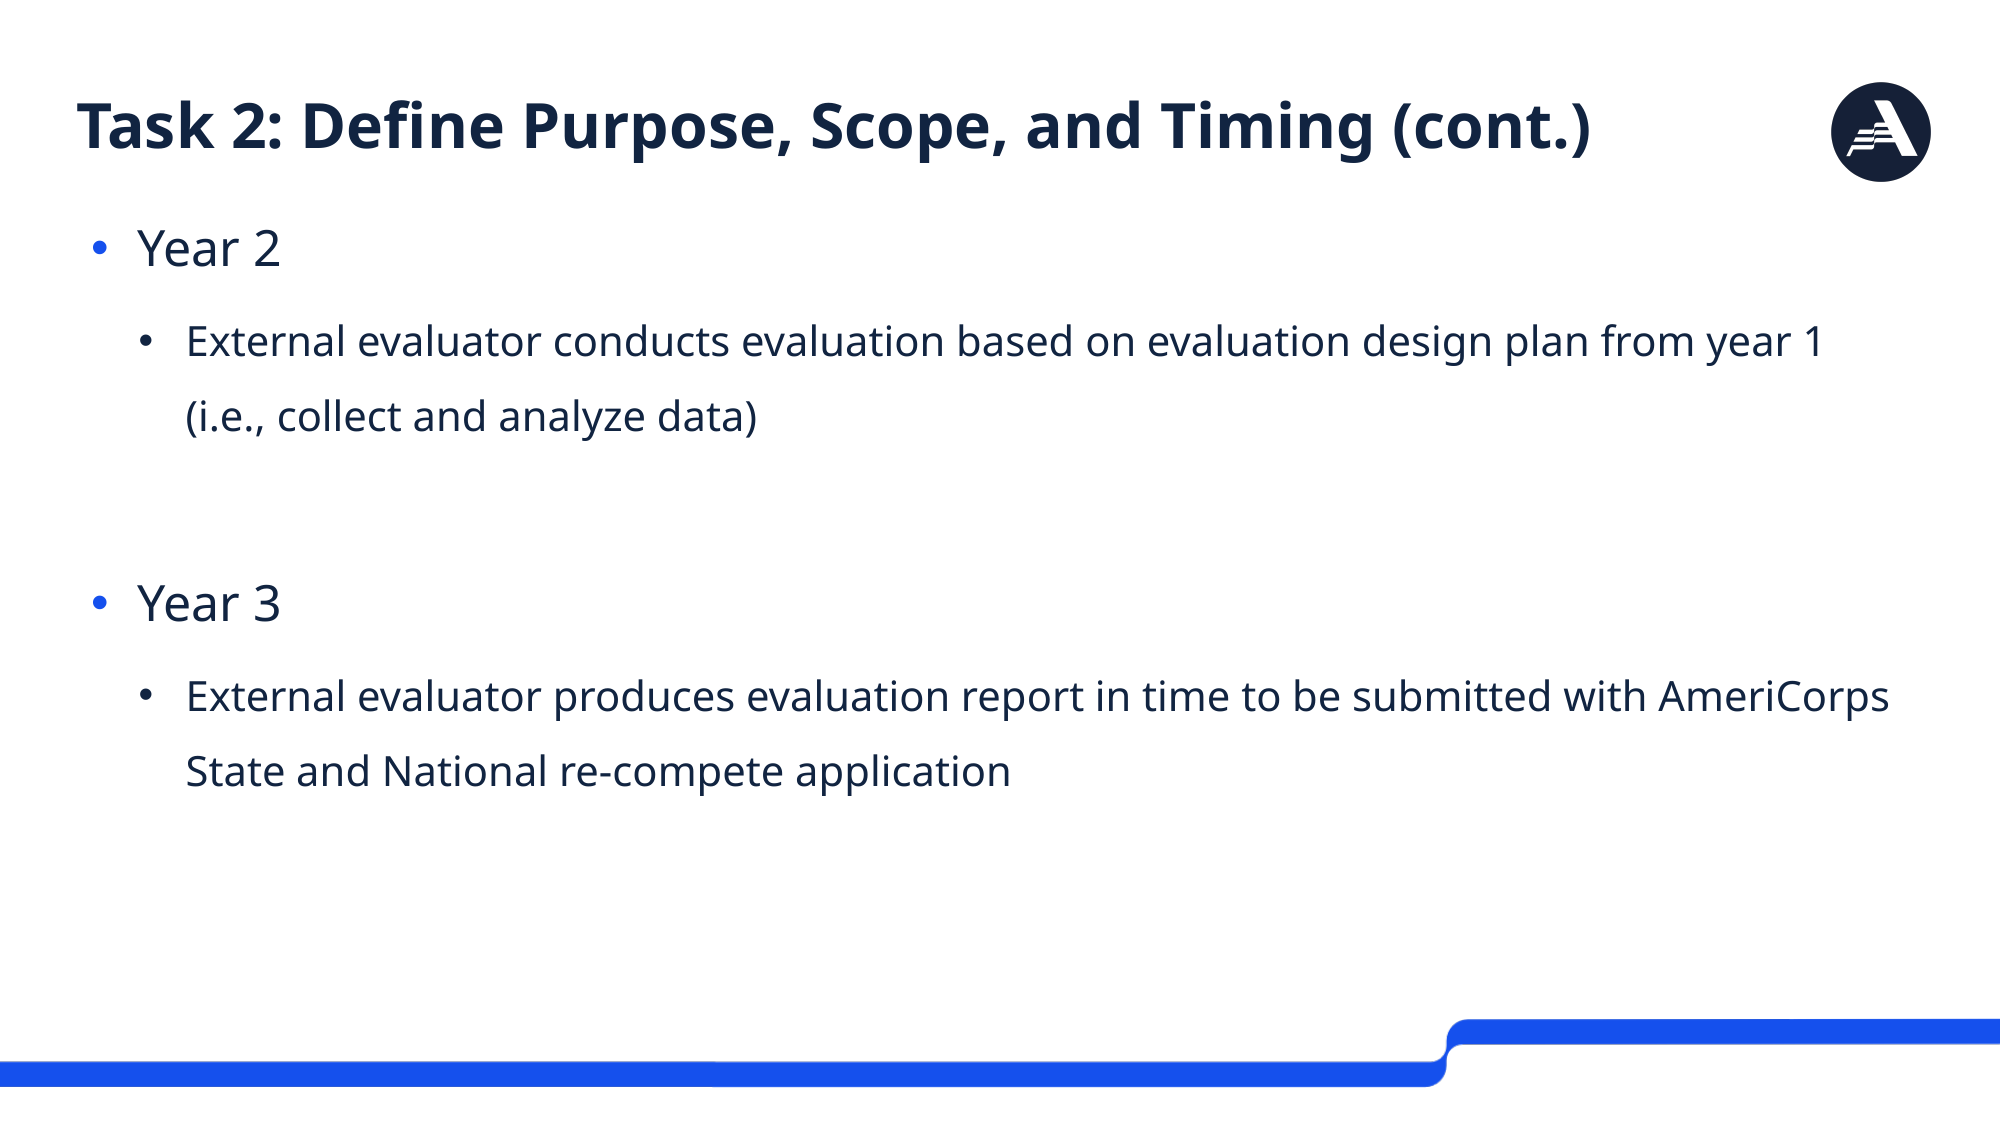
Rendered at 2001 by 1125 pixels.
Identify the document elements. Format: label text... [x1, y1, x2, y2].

picture [0, 1018, 2000, 1088]
list Year 2 External evaluator conducts evaluation based on evaluation design plan from year 1 (i.e., collect and analyze data) Year 3 External evaluator produces evaluation report in time to be submitted with AmeriCorps State and National re-compete application [76, 215, 1910, 1086]
title Task 2: Define Purpose, Scope, and Timing (cont.) [76, 93, 1680, 162]
picture [1831, 82, 1931, 182]
